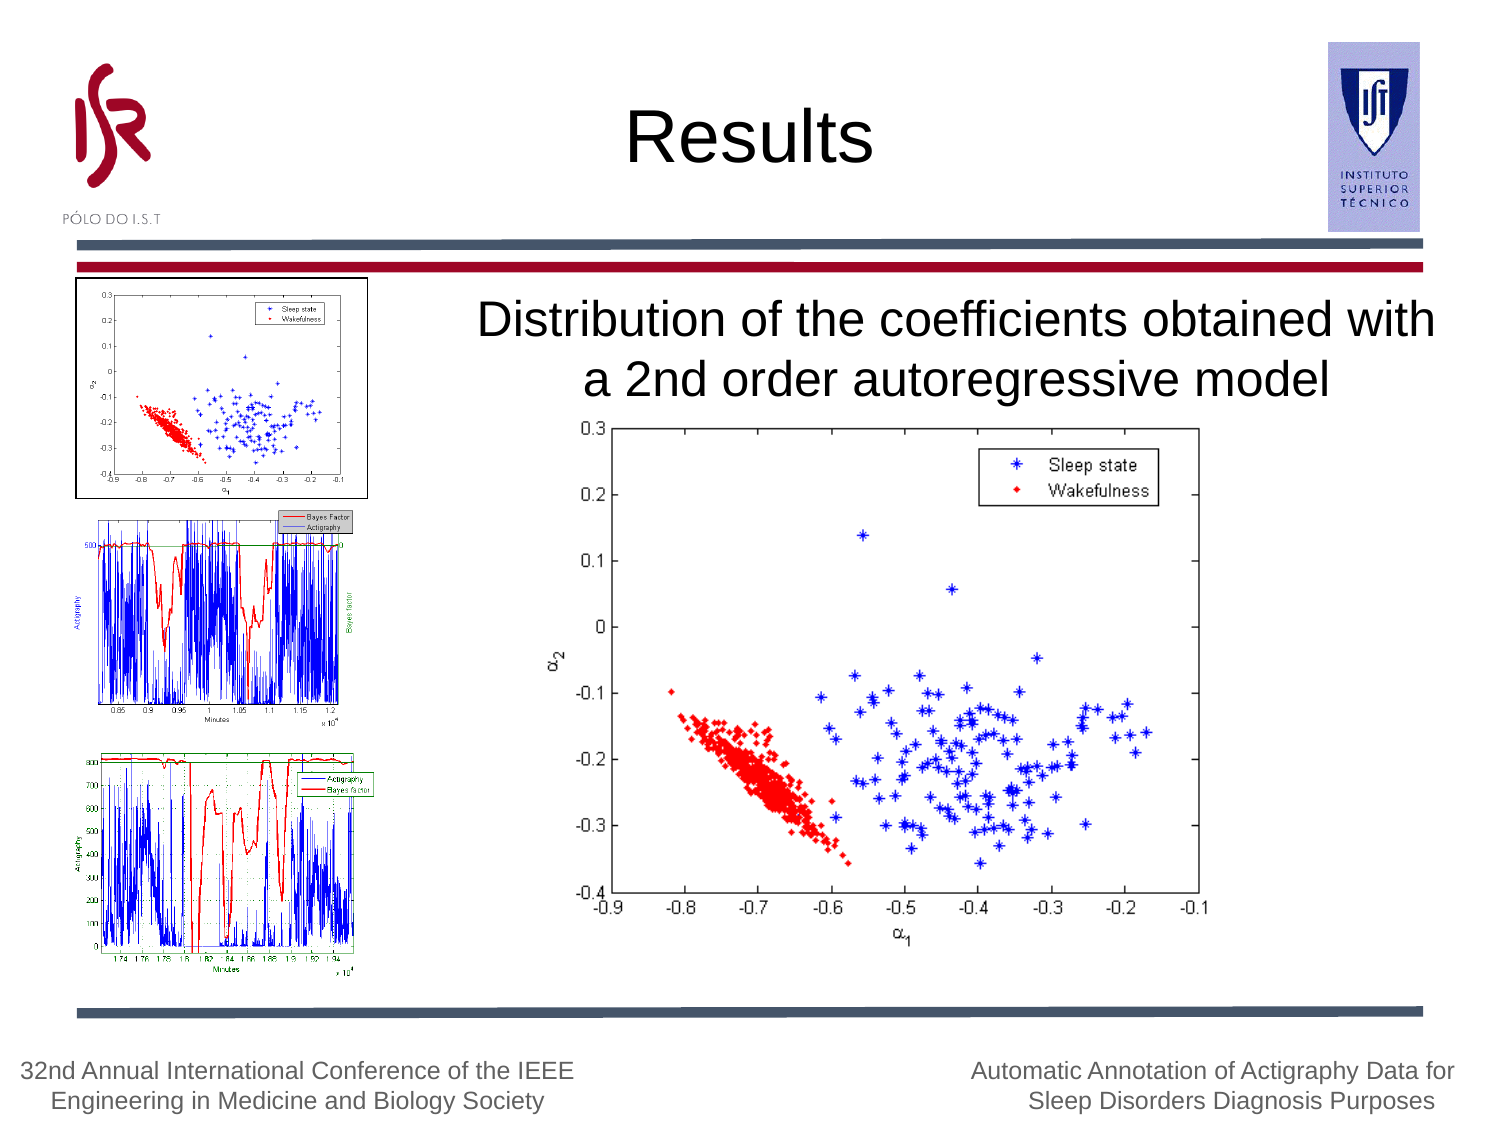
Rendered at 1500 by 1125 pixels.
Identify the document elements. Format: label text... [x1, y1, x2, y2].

picture [57, 503, 367, 730]
footer 32nd Annual International Conference of the IEEE Engineering in Medicine and Biology Society [0, 1046, 597, 1125]
picture [1328, 42, 1420, 232]
title Results [182, 44, 1318, 221]
picture [57, 734, 384, 980]
text_box Distribution of the coefficients obtained with a 2nd order autoregressive model [454, 278, 1459, 414]
picture [513, 385, 1271, 956]
picture [76, 278, 368, 498]
picture [53, 42, 171, 232]
